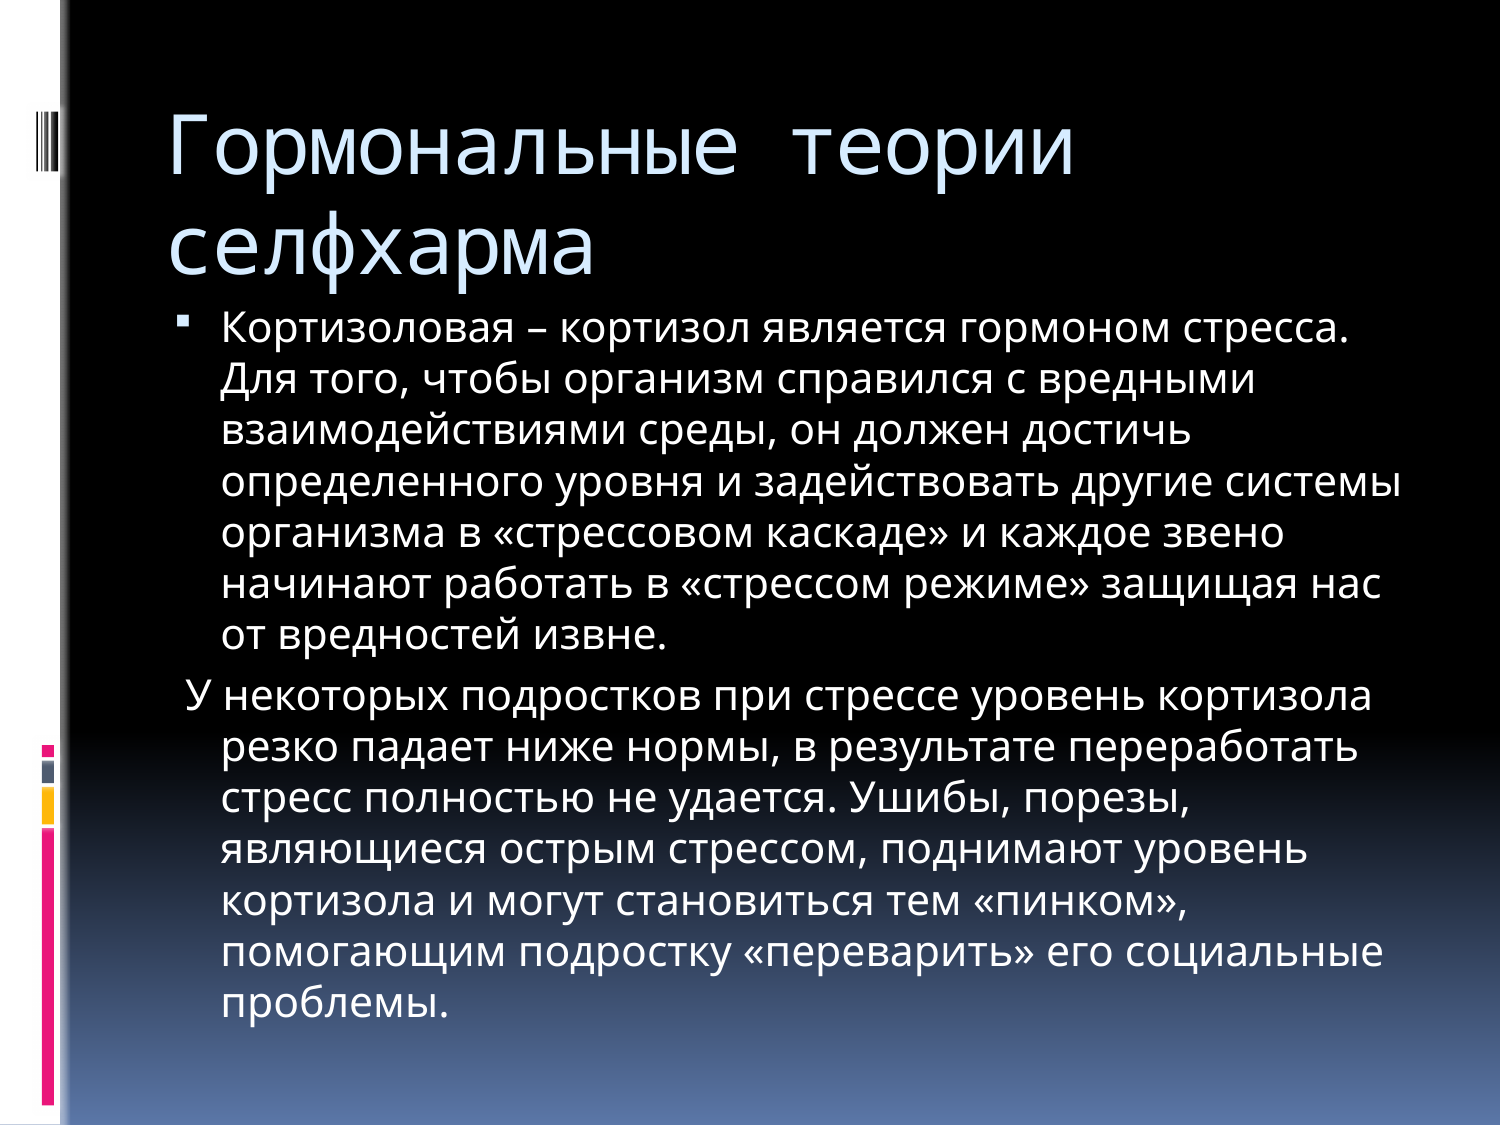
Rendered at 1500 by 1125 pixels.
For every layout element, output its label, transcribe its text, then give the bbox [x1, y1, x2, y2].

title Гормональные теории селфхарма [150, 83, 1477, 234]
list Кортизоловая – кортизол является гормоном стресса. Для того, чтобы организм справился с вредными взаимодействиями среды, он должен достичь определенного уровня и задействовать другие системы организма в «стрессовом каскаде» и каждое звено начинают работать в «стрессом режиме» защищая нас от вредностей извне. У некоторых подростков при стрессе уровень кортизола резко падает ниже нормы, в результате переработать стресс полностью не удается. Ушибы, порезы, являющиеся острым стрессом, поднимают уровень кортизола и могут становиться тем «пинком», помогающим подростку «переварить» его социальные проблемы. [150, 292, 1425, 1043]
